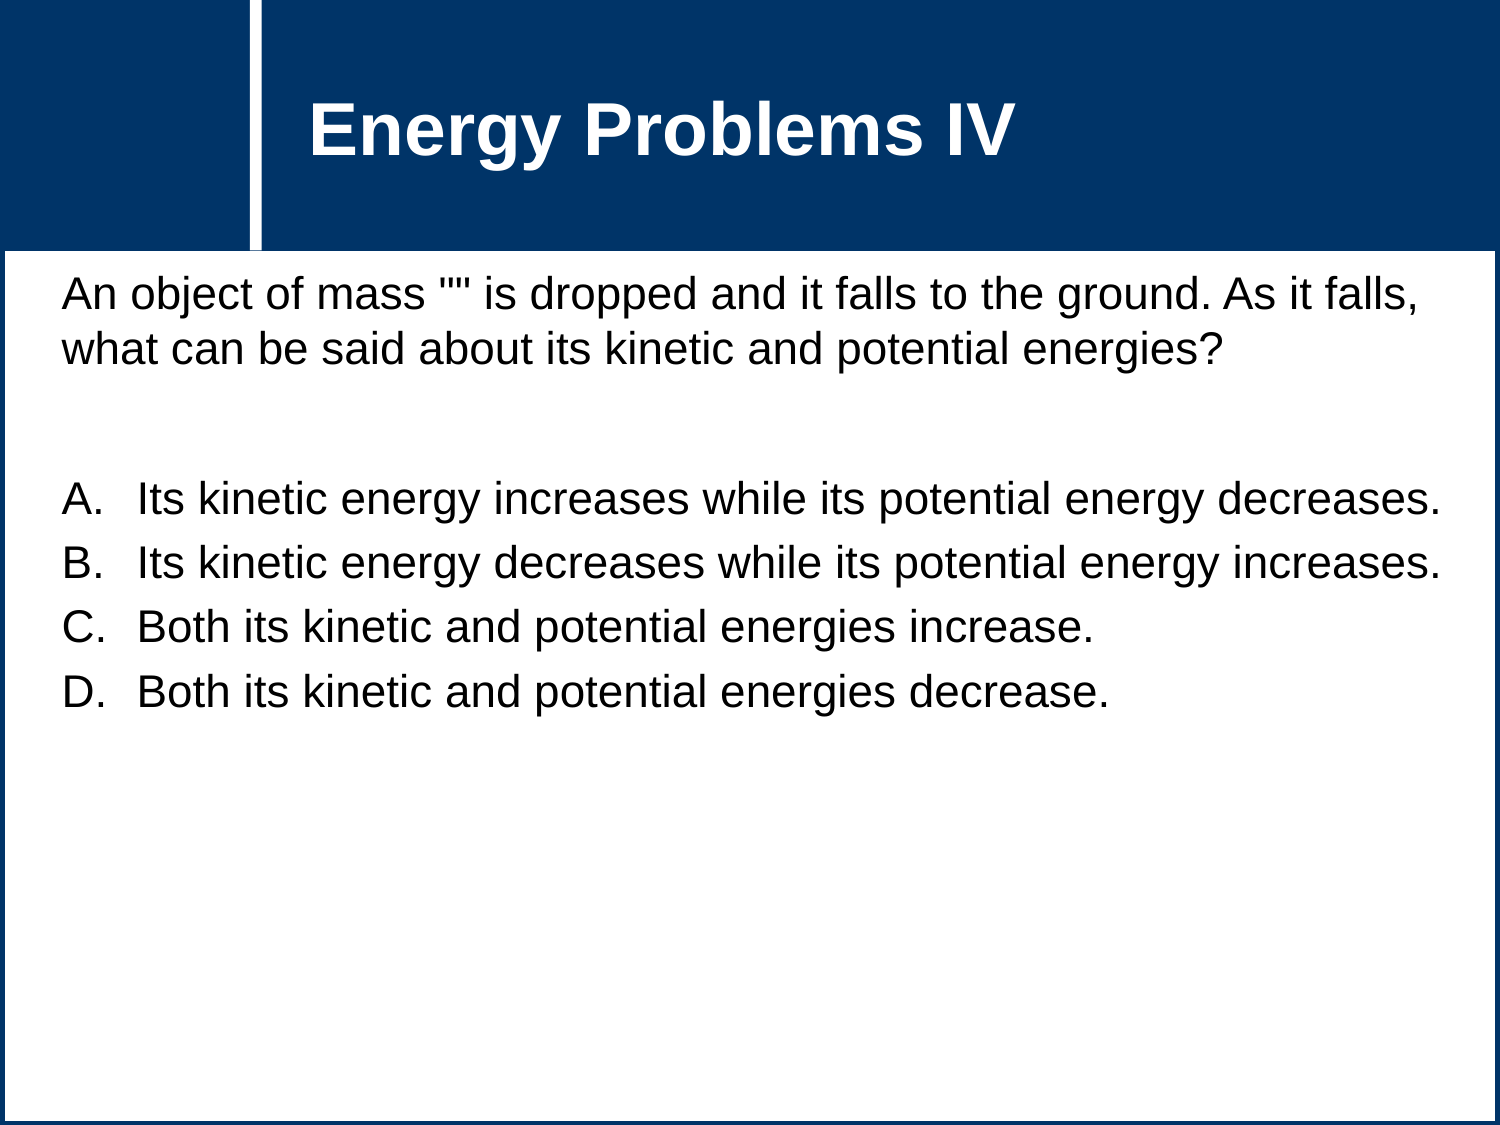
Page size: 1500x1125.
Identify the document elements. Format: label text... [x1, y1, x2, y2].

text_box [0, 0, 1500, 251]
text_box [0, 259, 1500, 1125]
text_box Its kinetic energy increases while its potential energy decreases. Its kinetic energy decreases while its potential energy increases. Both its kinetic and potential energies increase. Both its kinetic and potential energies decrease. [46, 461, 1471, 724]
